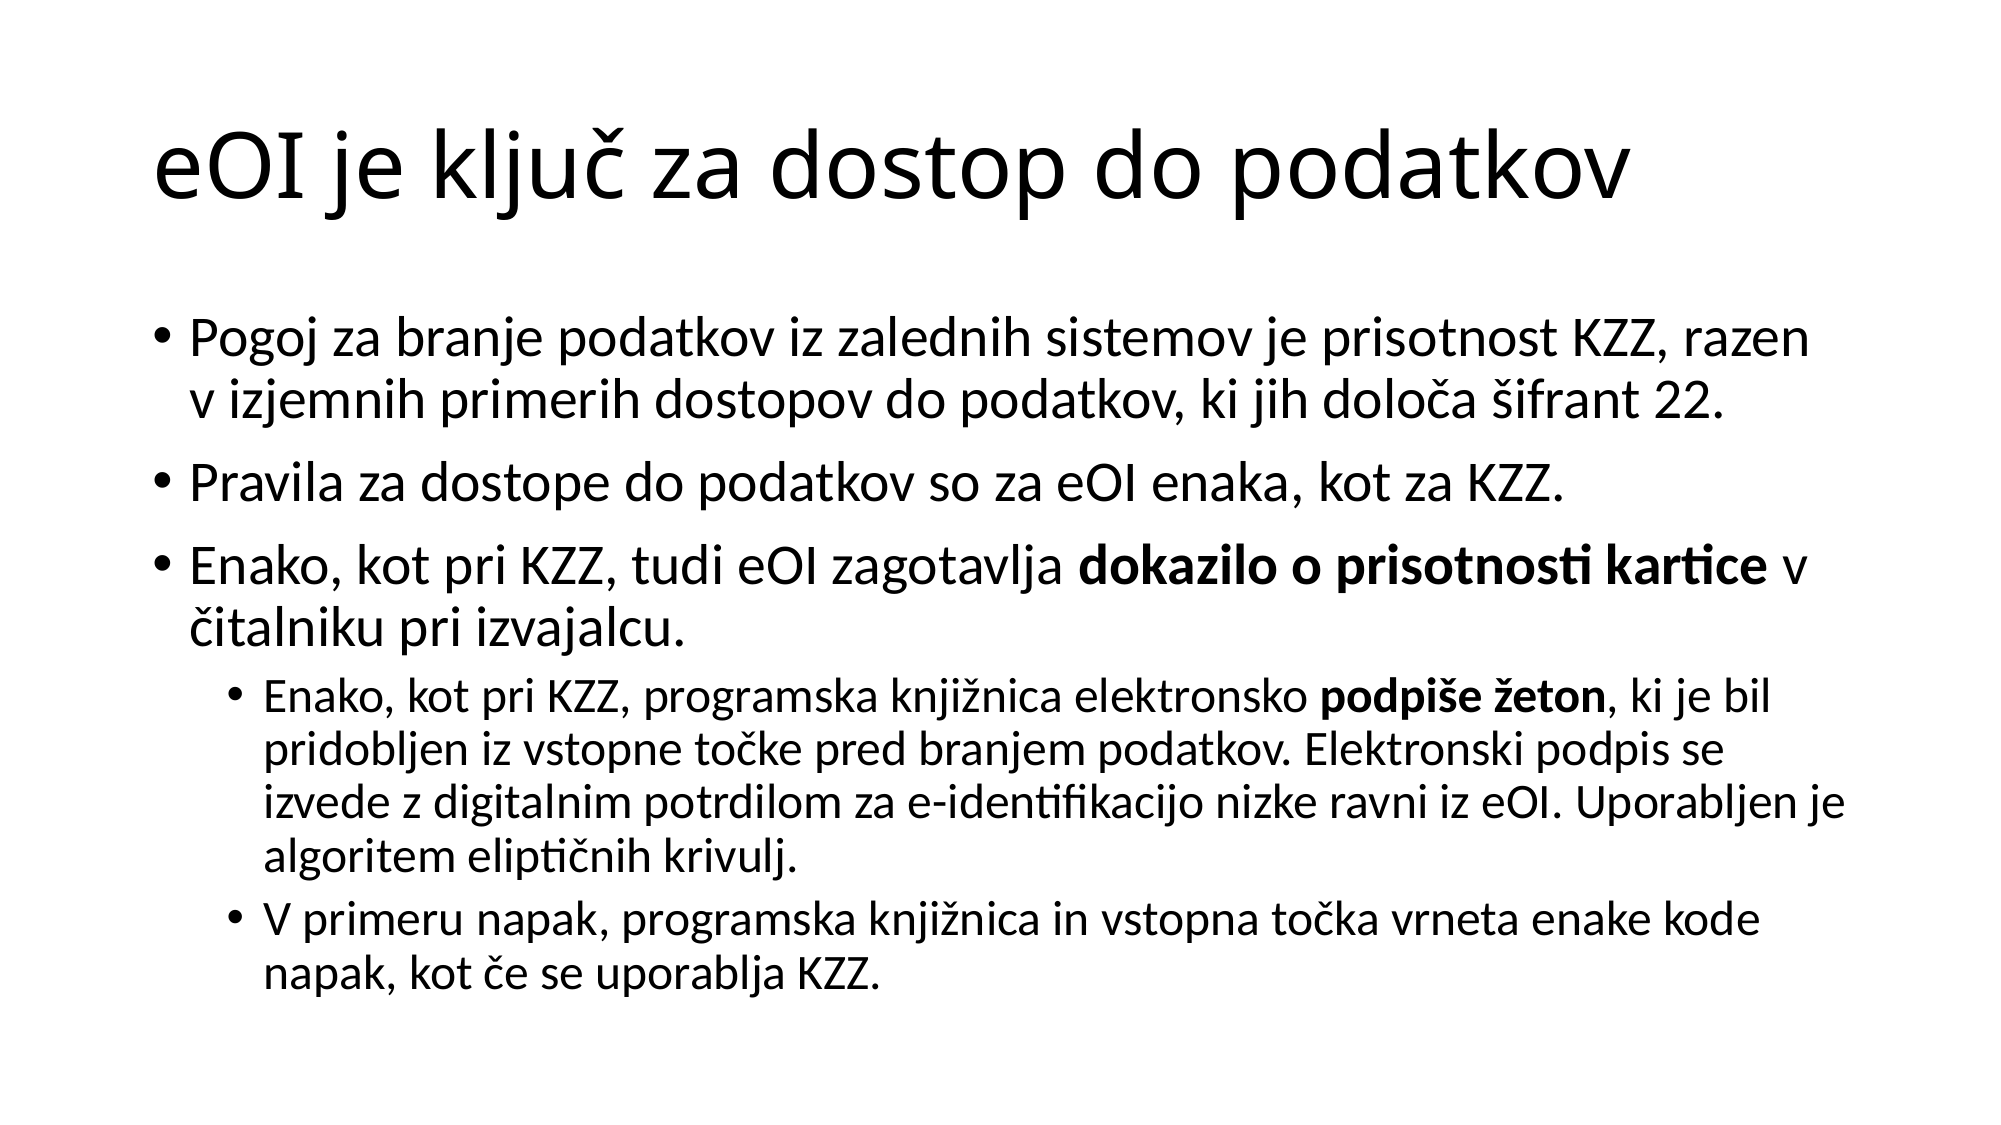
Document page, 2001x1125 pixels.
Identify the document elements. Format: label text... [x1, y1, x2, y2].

title eOI je ključ za dostop do podatkov [137, 59, 1863, 278]
list Pogoj za branje podatkov iz zalednih sistemov je prisotnost KZZ, razen v izjemnih primerih dostopov do podatkov, ki jih določa šifrant 22. Pravila za dostope do podatkov so za eOI enaka, kot za KZZ. Enako, kot pri KZZ, tudi eOI zagotavlja dokazilo o prisotnosti kartice v čitalniku pri izvajalcu. Enako, kot pri KZZ, programska knjižnica elektronsko podpiše žeton, ki je bil pridobljen iz vstopne točke pred branjem podatkov. Elektronski podpis se izvede z digitalnim potrdilom za e-identifikacijo nizke ravni iz eOI. Uporabljen je algoritem eliptičnih krivulj. V primeru napak, programska knjižnica in vstopna točka vrneta enake kode napak, kot če se uporablja KZZ. [137, 299, 1863, 1014]
